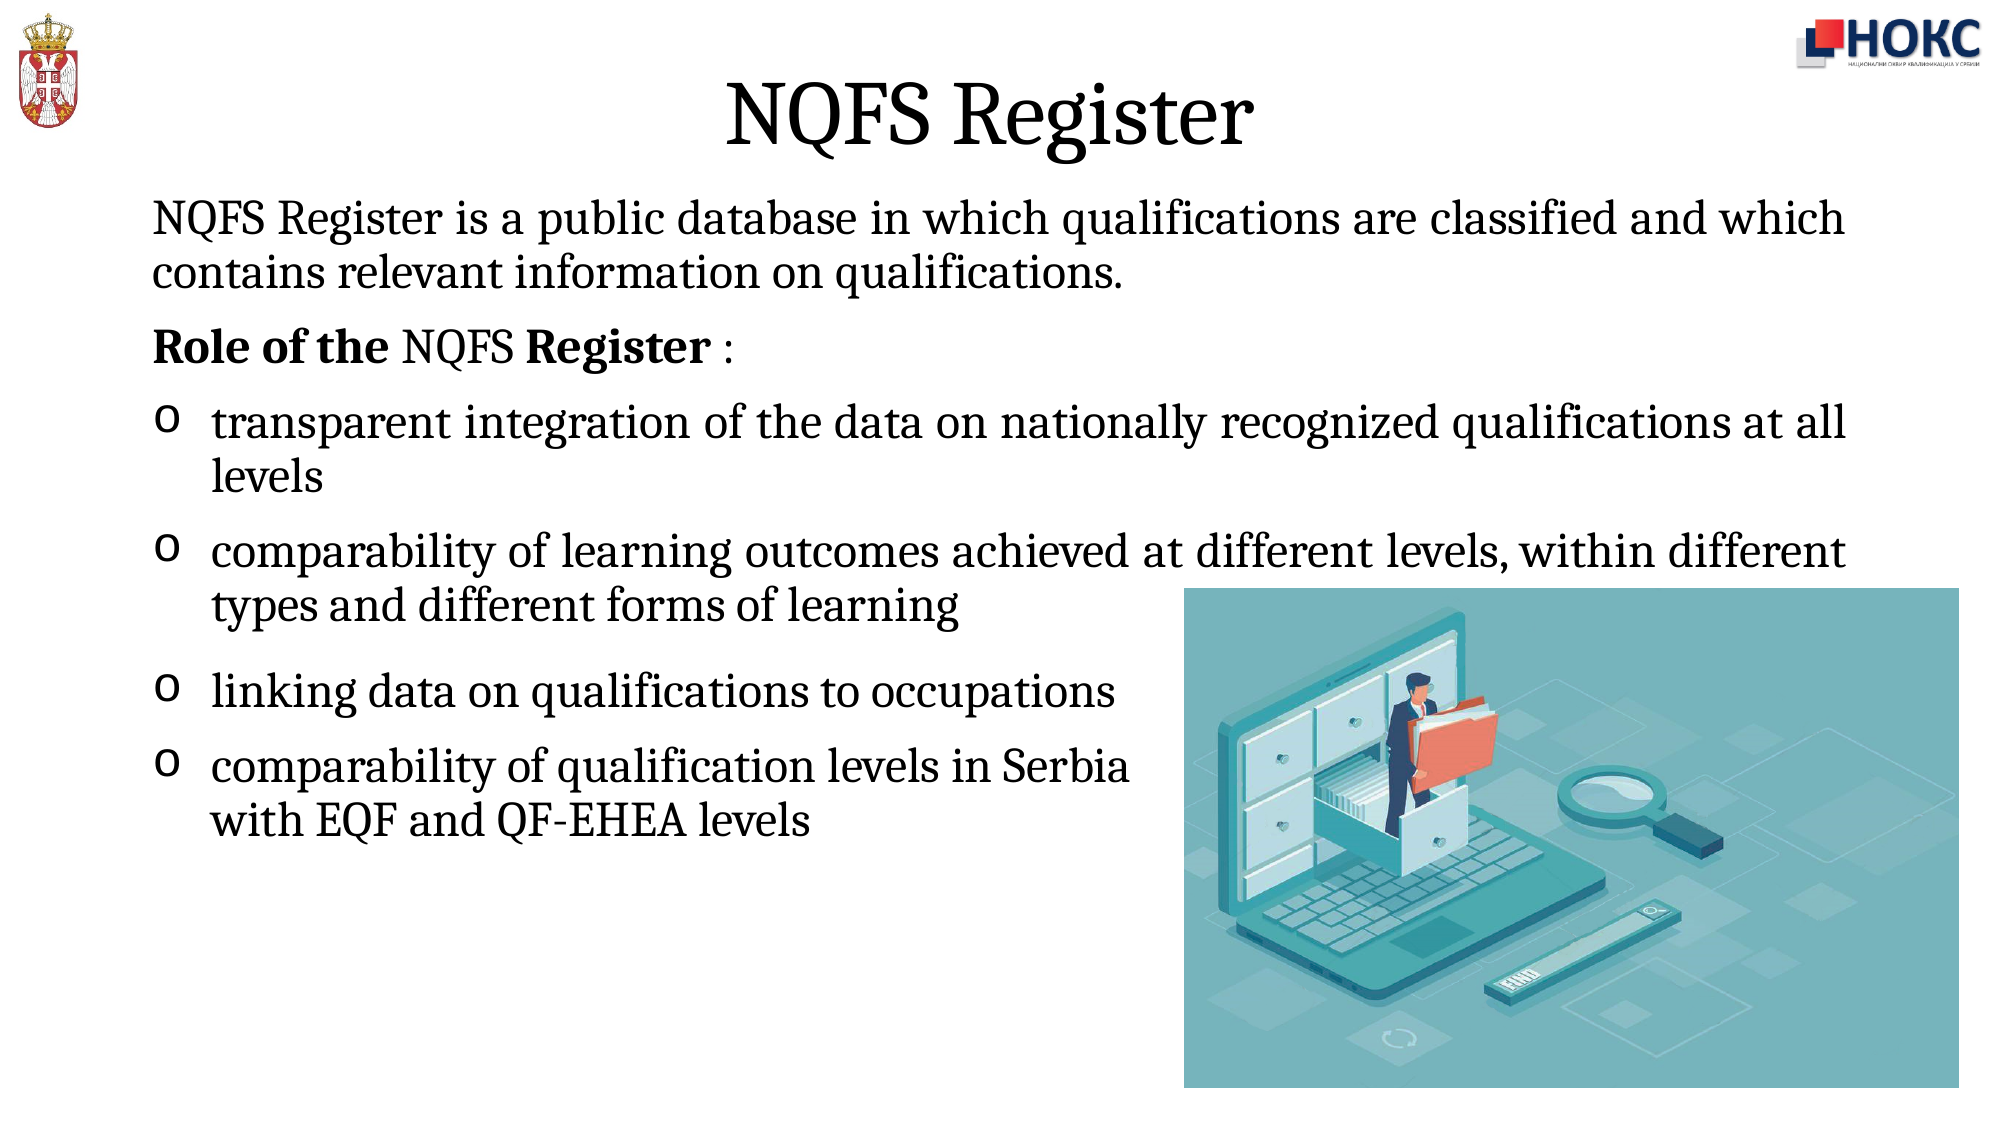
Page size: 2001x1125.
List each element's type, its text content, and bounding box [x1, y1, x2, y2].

picture [1184, 588, 1959, 1088]
picture [7, 11, 89, 133]
list NQFS Register is a public database in which qualifications are classified and which contains relevant information on qualifications. Role of the NQFS Register : transparent integration of the data on nationally recognized qualifications at all levels comparability of learning outcomes achieved at different levels, within different types and different forms of learning [137, 184, 1863, 334]
text_box [80, 333, 1923, 394]
text_box linking data on qualifications to occupations comparability of qualification levels in Serbia with EQF and QF-EHEA levels [137, 656, 1148, 956]
title NQFS Register [137, 59, 1863, 169]
picture [1785, 11, 1993, 75]
